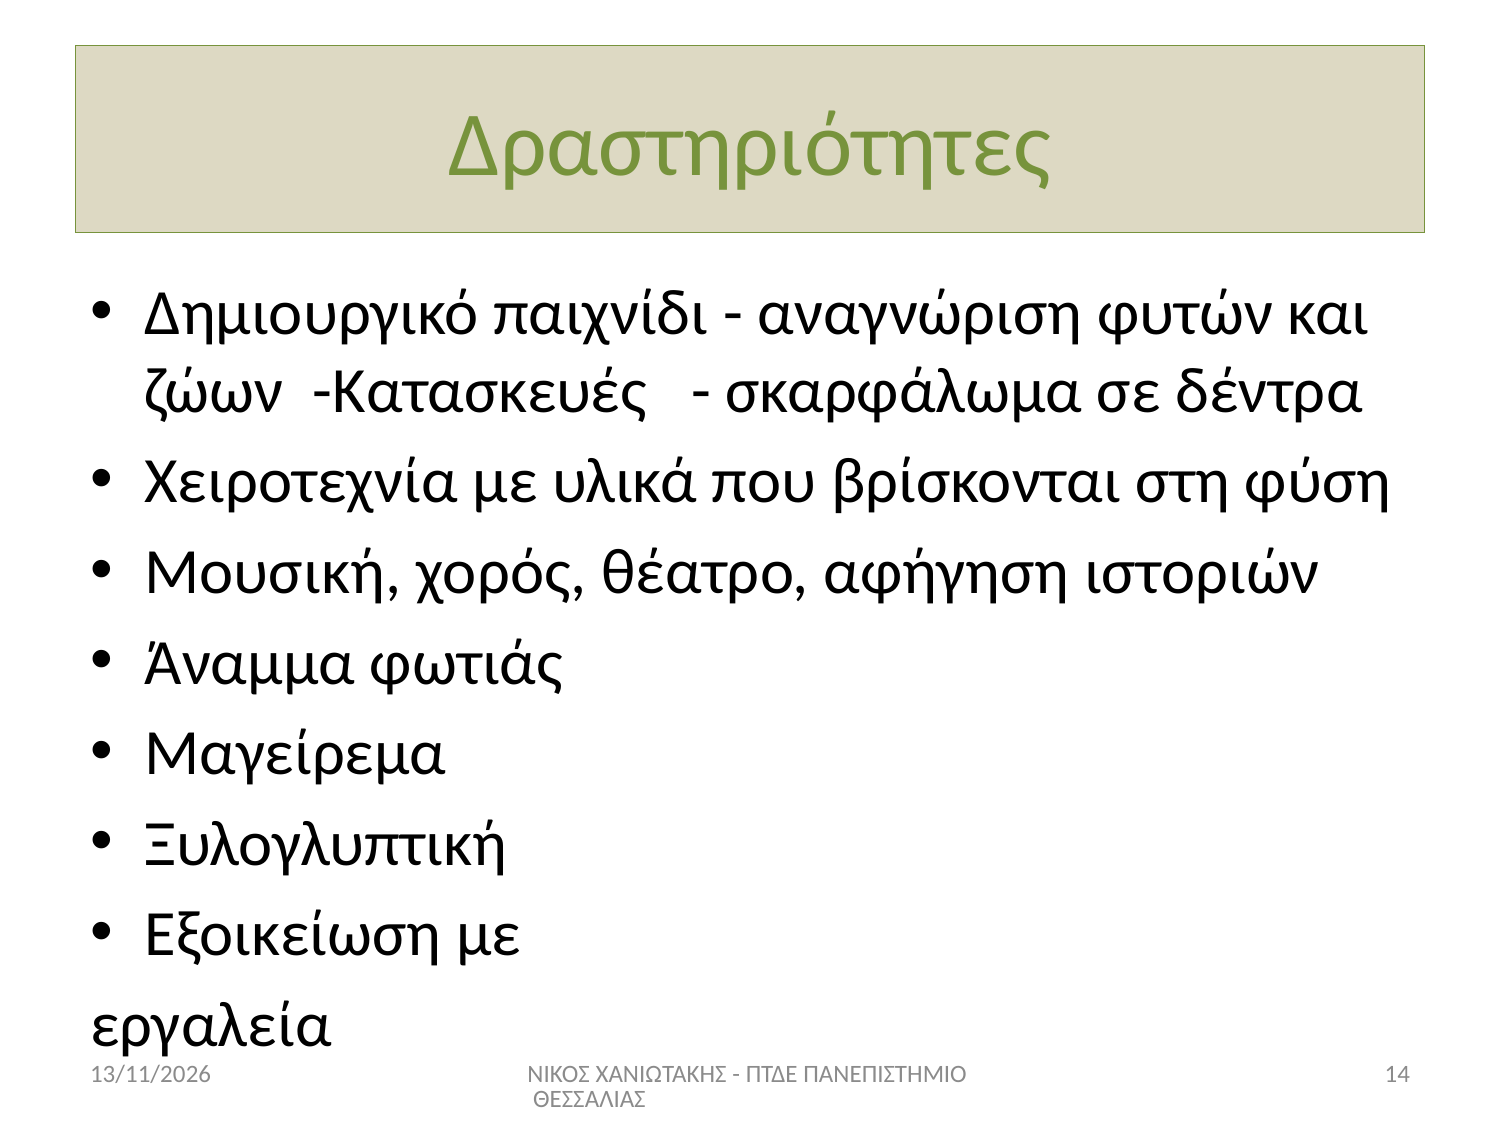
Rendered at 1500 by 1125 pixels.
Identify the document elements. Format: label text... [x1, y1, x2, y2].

slide_number 14 [1074, 1042, 1425, 1103]
title Δραστηριότητες [75, 45, 1425, 233]
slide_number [75, 1042, 425, 1103]
list Δημιουργικό παιχνίδι - αναγνώριση φυτών και ζώων -Κατασκευές - σκαρφάλωμα σε δέντρα Χειροτεχνία με υλικά που βρίσκονται στη φύση Μουσική, χορός, θέατρο, αφήγηση ιστοριών Άναμμα φωτιάς Μαγείρεμα Ξυλογλυπτική Εξοικείωση με εργαλεία [75, 262, 1459, 1071]
footer ΝΙΚΟΣ ΧΑΝΙΩΤΑΚΗΣ - ΠΤΔΕ ΠΑΝΕΠΙΣΤΗΜΙΟ ΘΕΣΣΑΛΙΑΣ [512, 1042, 988, 1103]
